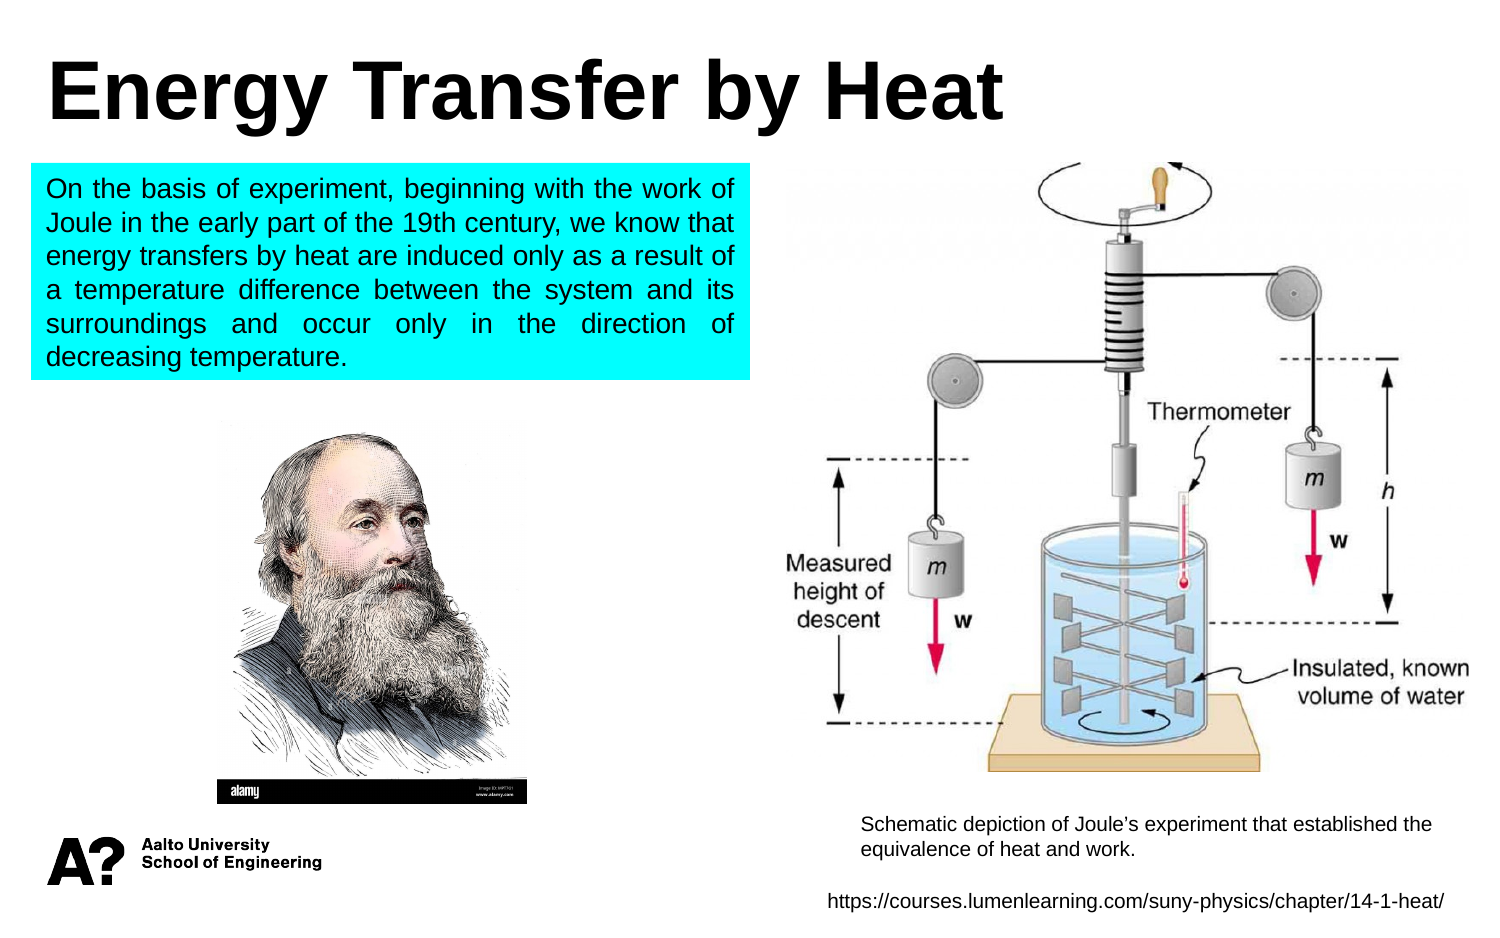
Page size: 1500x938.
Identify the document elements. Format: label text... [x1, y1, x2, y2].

list Energy Transfer by Heat [47, 36, 1088, 227]
picture [0, 420, 527, 932]
picture [786, 162, 1469, 772]
text_box https://courses.lumenlearning.com/suny-physics/chapter/14-1-heat/ [812, 880, 1469, 920]
text_box Schematic depiction of Joule’s experiment that established the equivalence of heat and work. [845, 803, 1489, 868]
text_box On the basis of experiment, beginning with the work of Joule in the early part of the 19th century, we know that energy transfers by heat are induced only as a result of a temperature difference between the system and its surroundings and occur only in the direction of decreasing temperature. [31, 162, 750, 380]
